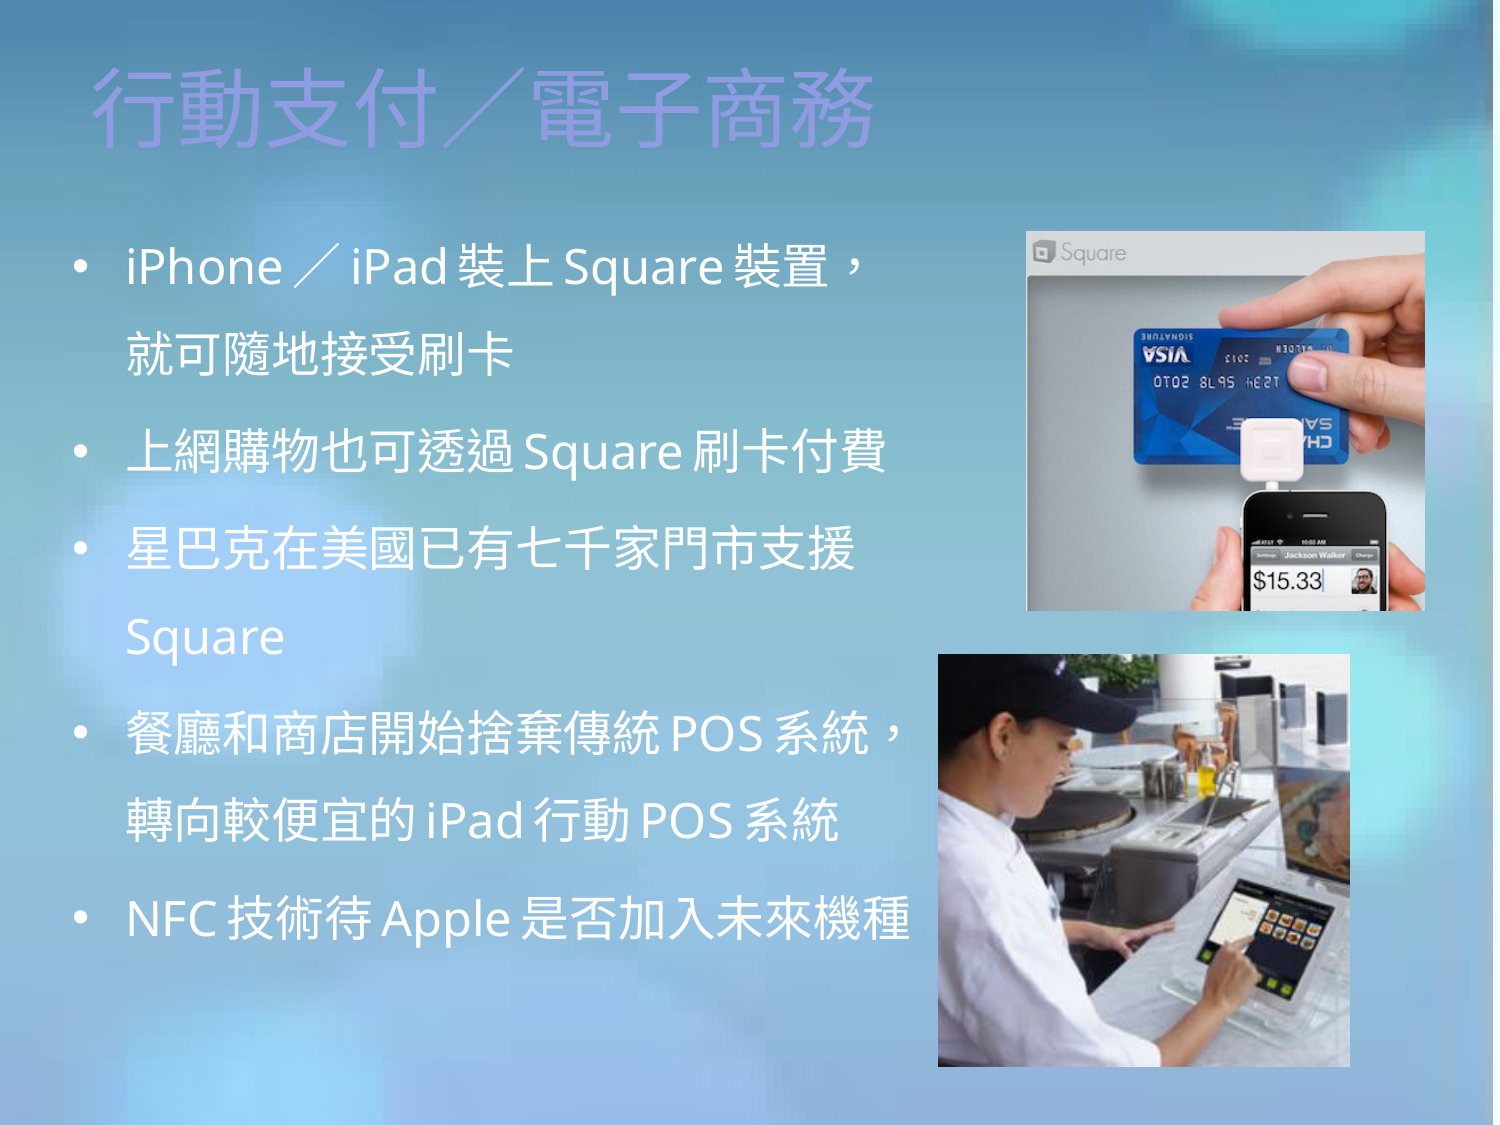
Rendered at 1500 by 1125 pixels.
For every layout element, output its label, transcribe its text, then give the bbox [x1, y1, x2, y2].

picture [0, 0, 1500, 1125]
list iPhone／iPad裝上Square裝置，就可隨地接受刷卡 上網購物也可透過Square刷卡付費 星巴克在美國已有七千家門市支援Square 餐廳和商店開始捨棄傳統POS系統，轉向較便宜的iPad行動POS系統 NFC技術待Apple是否加入未來機種 [56, 199, 932, 1030]
title 行動支付／電子商務 [75, 46, 1425, 168]
